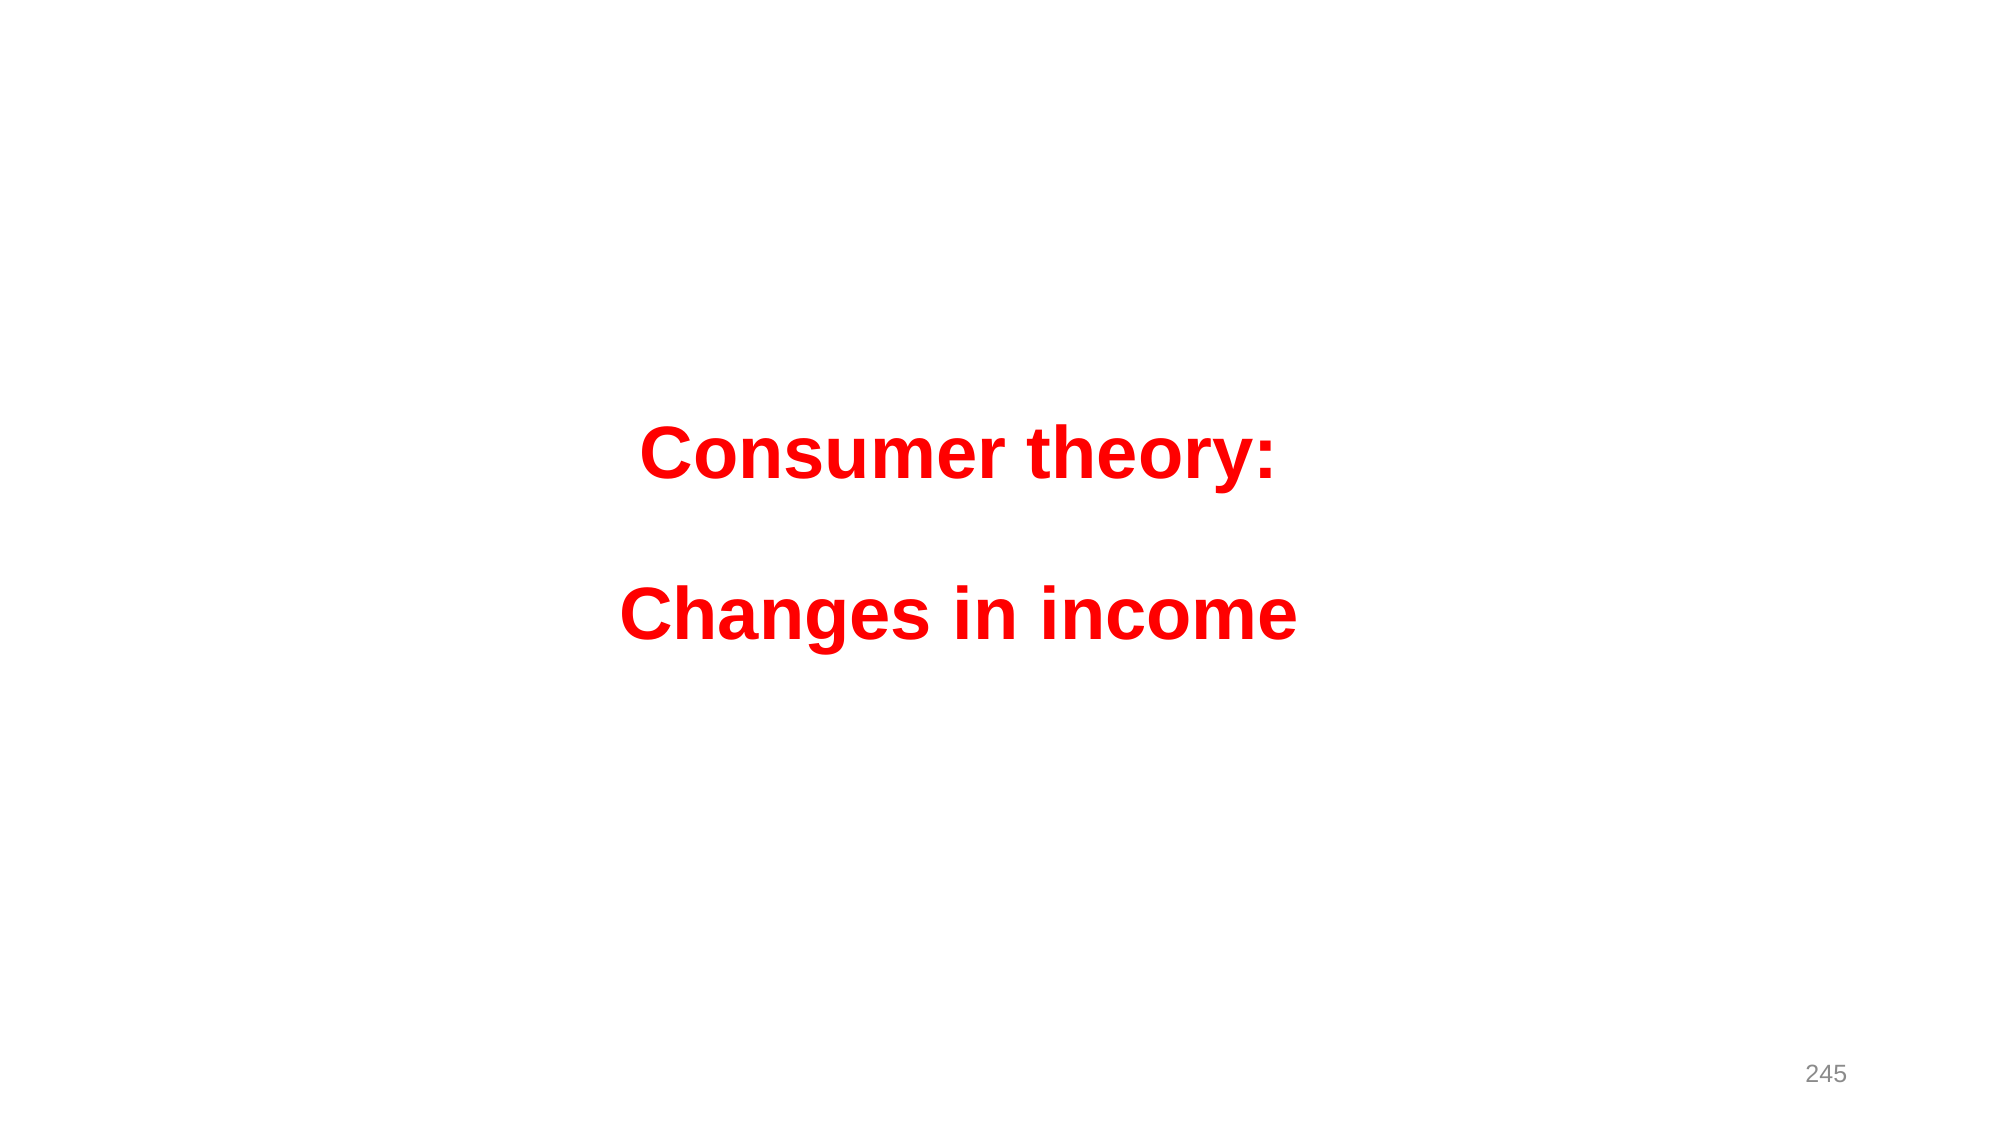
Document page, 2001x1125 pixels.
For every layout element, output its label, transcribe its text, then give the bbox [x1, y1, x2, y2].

slide_number 245 [1412, 1042, 1863, 1103]
title Consumer theory: Changes in income [246, 246, 1673, 753]
